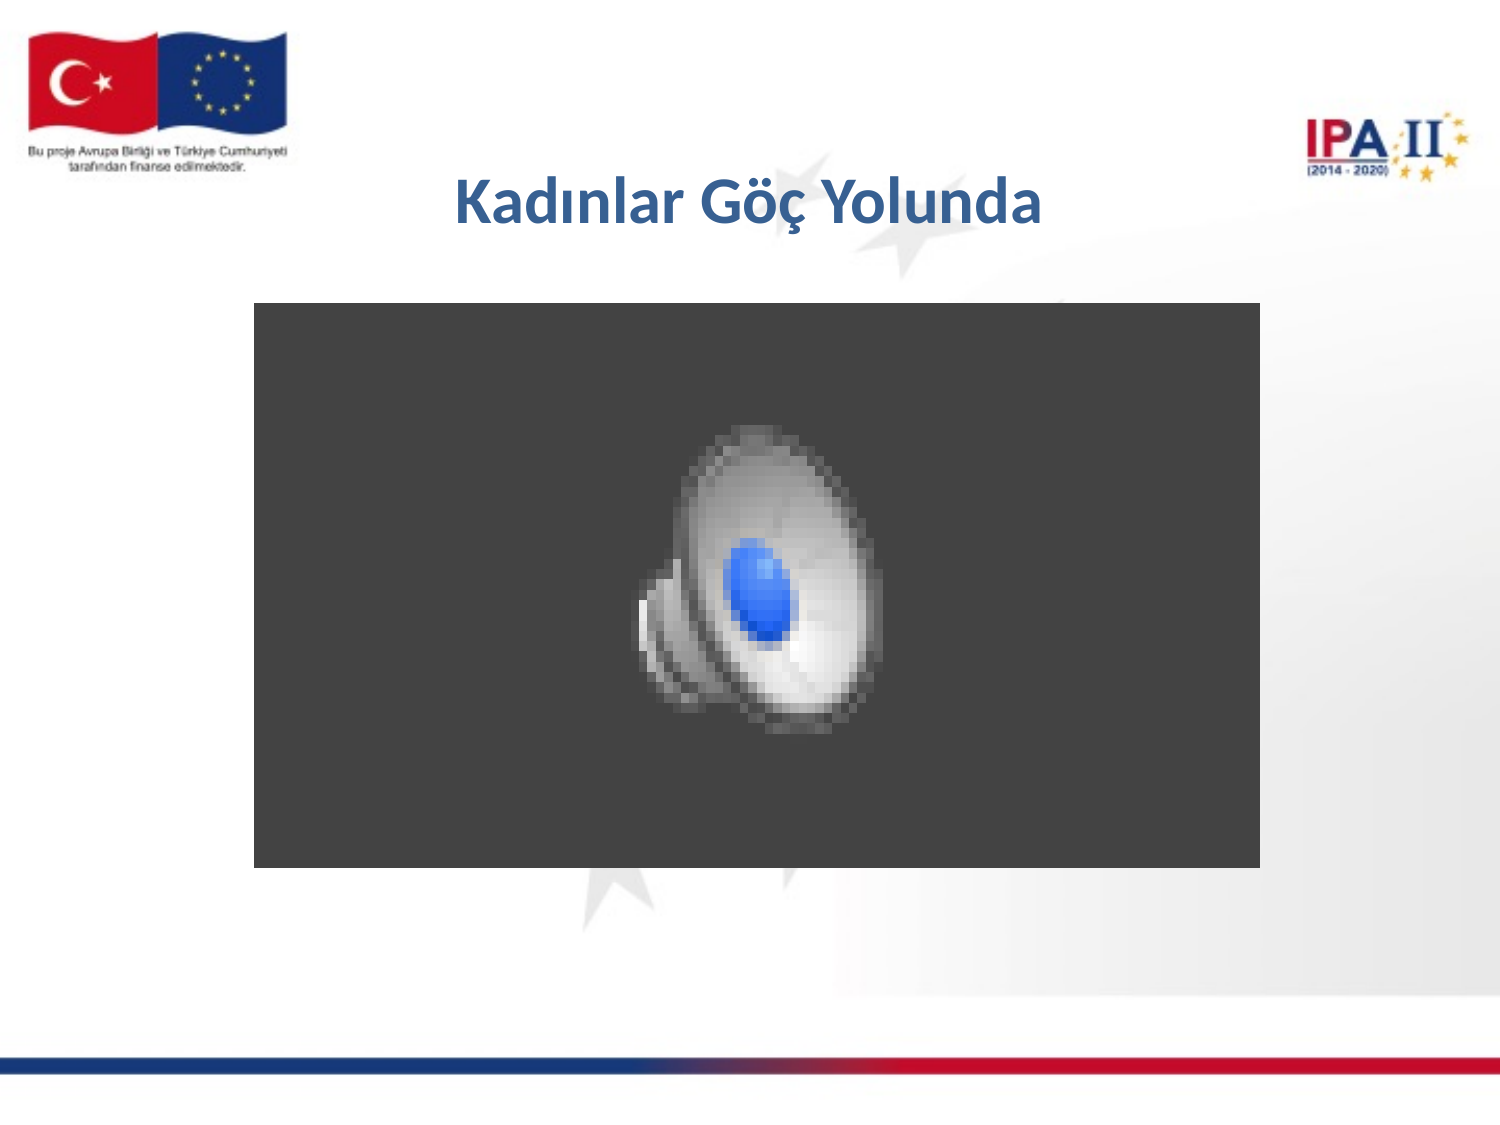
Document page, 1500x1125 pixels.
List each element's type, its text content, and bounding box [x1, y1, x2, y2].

title Kadınlar Göç Yolunda [75, 102, 1425, 291]
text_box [252, 301, 1262, 870]
picture [0, 0, 1500, 1125]
